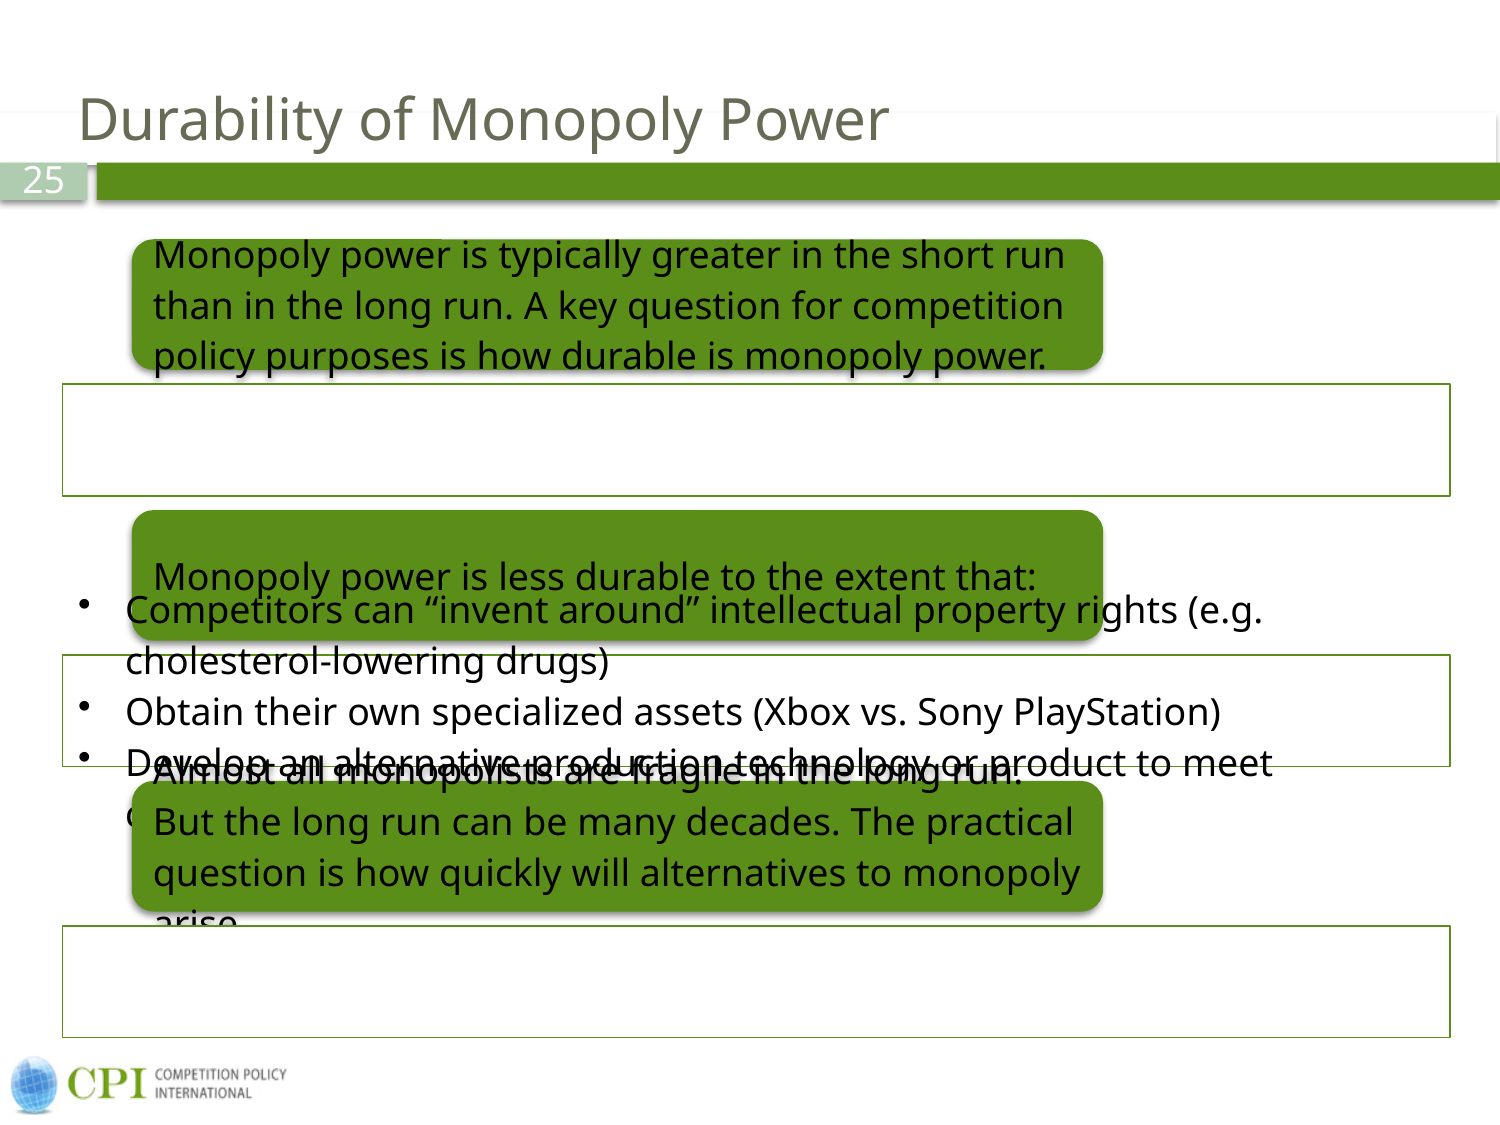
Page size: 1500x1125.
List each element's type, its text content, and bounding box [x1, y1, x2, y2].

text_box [62, 224, 1451, 1038]
picture [6, 1030, 292, 1125]
title Durability of Monopoly Power [62, 75, 1450, 173]
